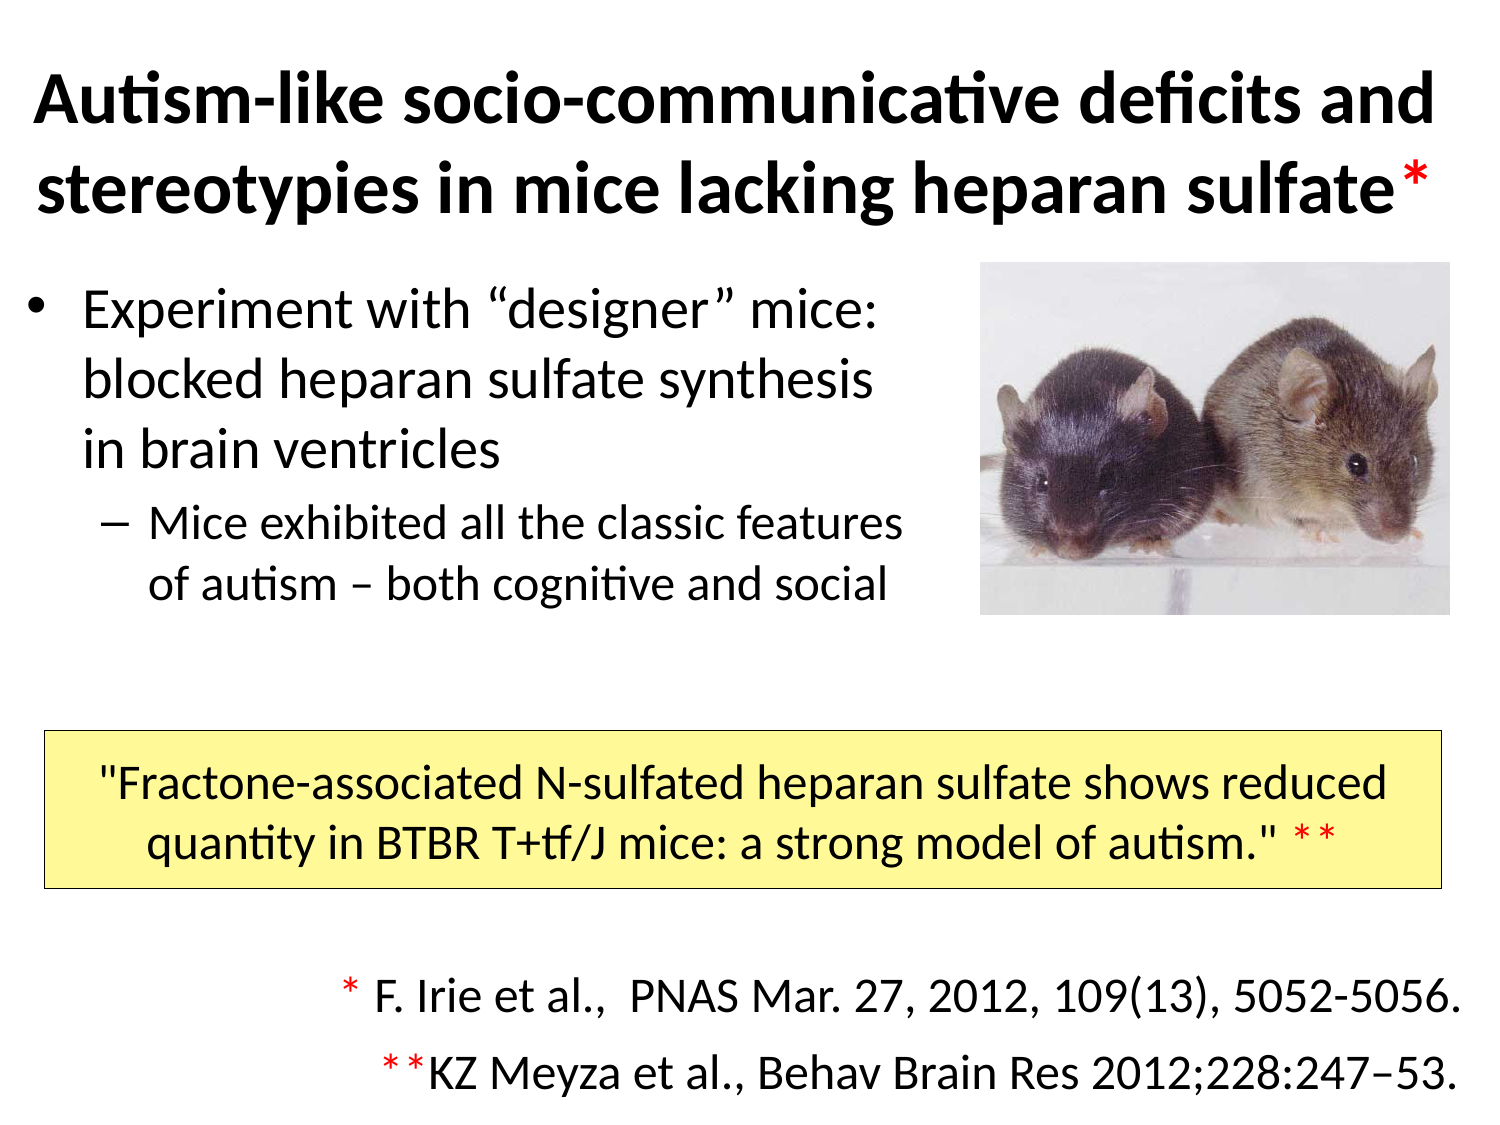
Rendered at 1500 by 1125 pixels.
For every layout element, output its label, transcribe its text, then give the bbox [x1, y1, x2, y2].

title Autism-like socio-communicative deficits and stereotypies in mice lacking heparan sulfate* [11, 45, 1461, 233]
text_box "Fractone-associated N-sulfated heparan sulfate shows reduced quantity in BTBR T+tf/J mice: a strong model of autism." ** [44, 730, 1442, 889]
text_box **KZ Meyza et al., Behav Brain Res 2012;228:247–53. [363, 1031, 1474, 1107]
list Experiment with “designer” mice: blocked heparan sulfate synthesis in brain ventricles Mice exhibited all the classic features of autism – both cognitive and social [11, 262, 933, 670]
text_box * F. Irie et al., PNAS Mar. 27, 2012, 109(13), 5052-5056. [323, 955, 1500, 1031]
picture [980, 262, 1451, 615]
